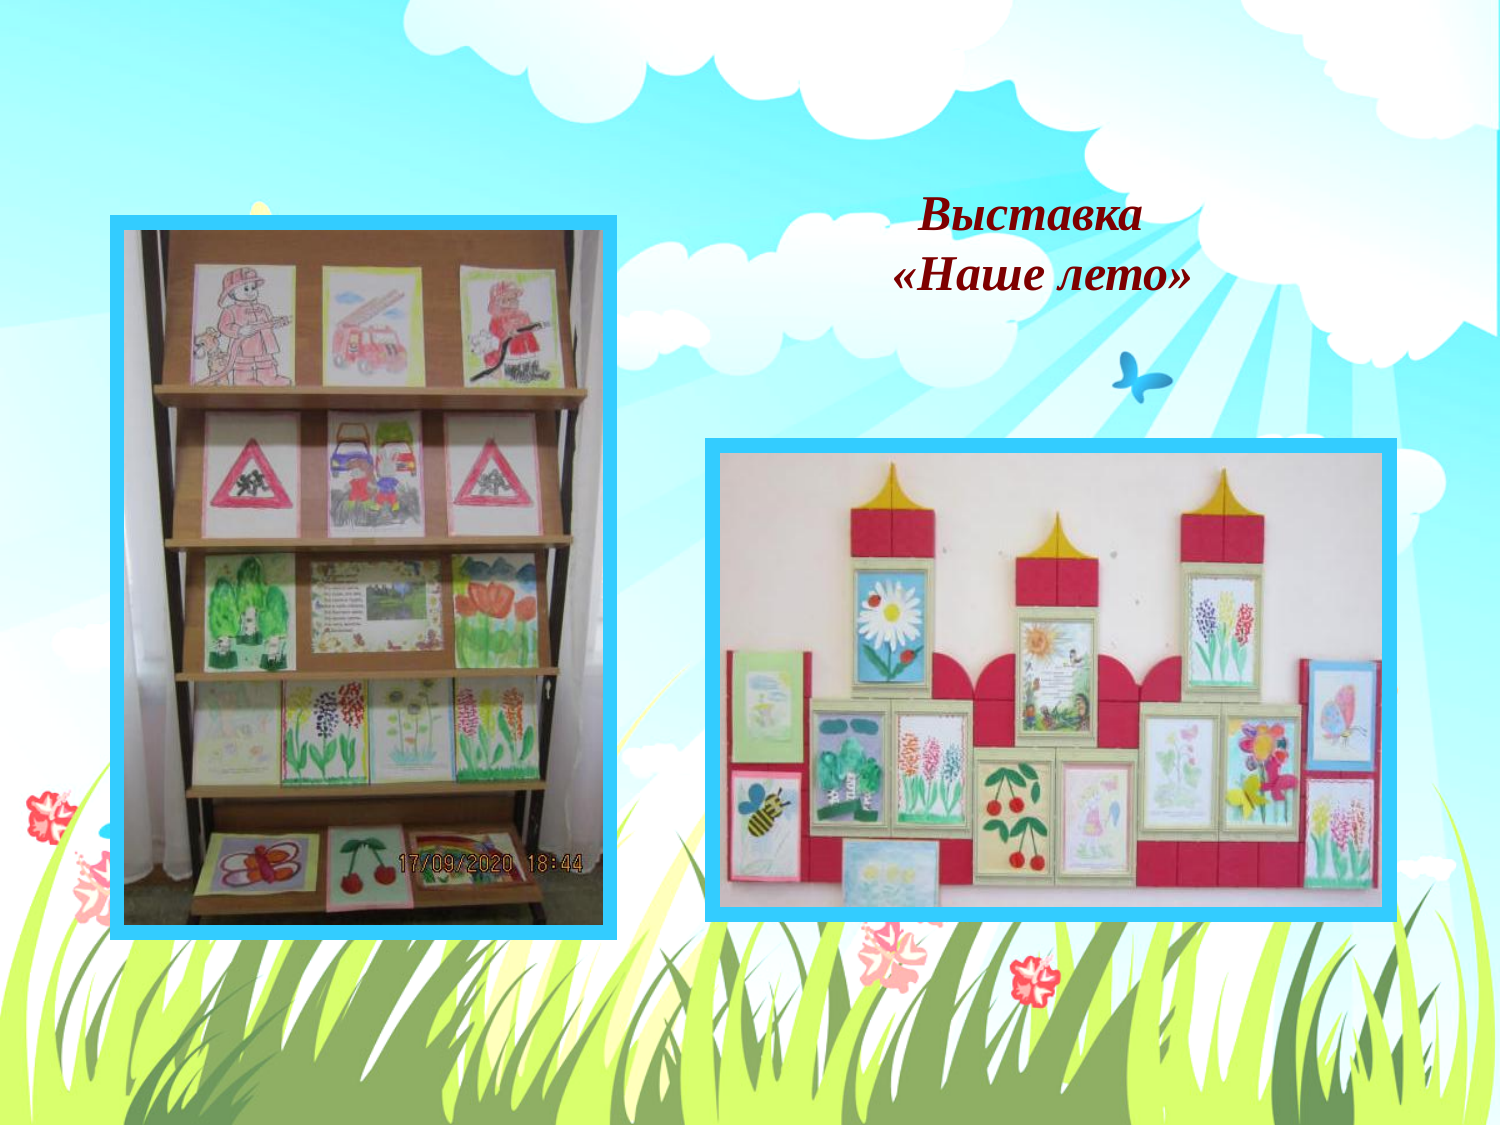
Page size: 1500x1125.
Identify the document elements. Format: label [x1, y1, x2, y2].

text_box [0, 0, 1500, 1125]
